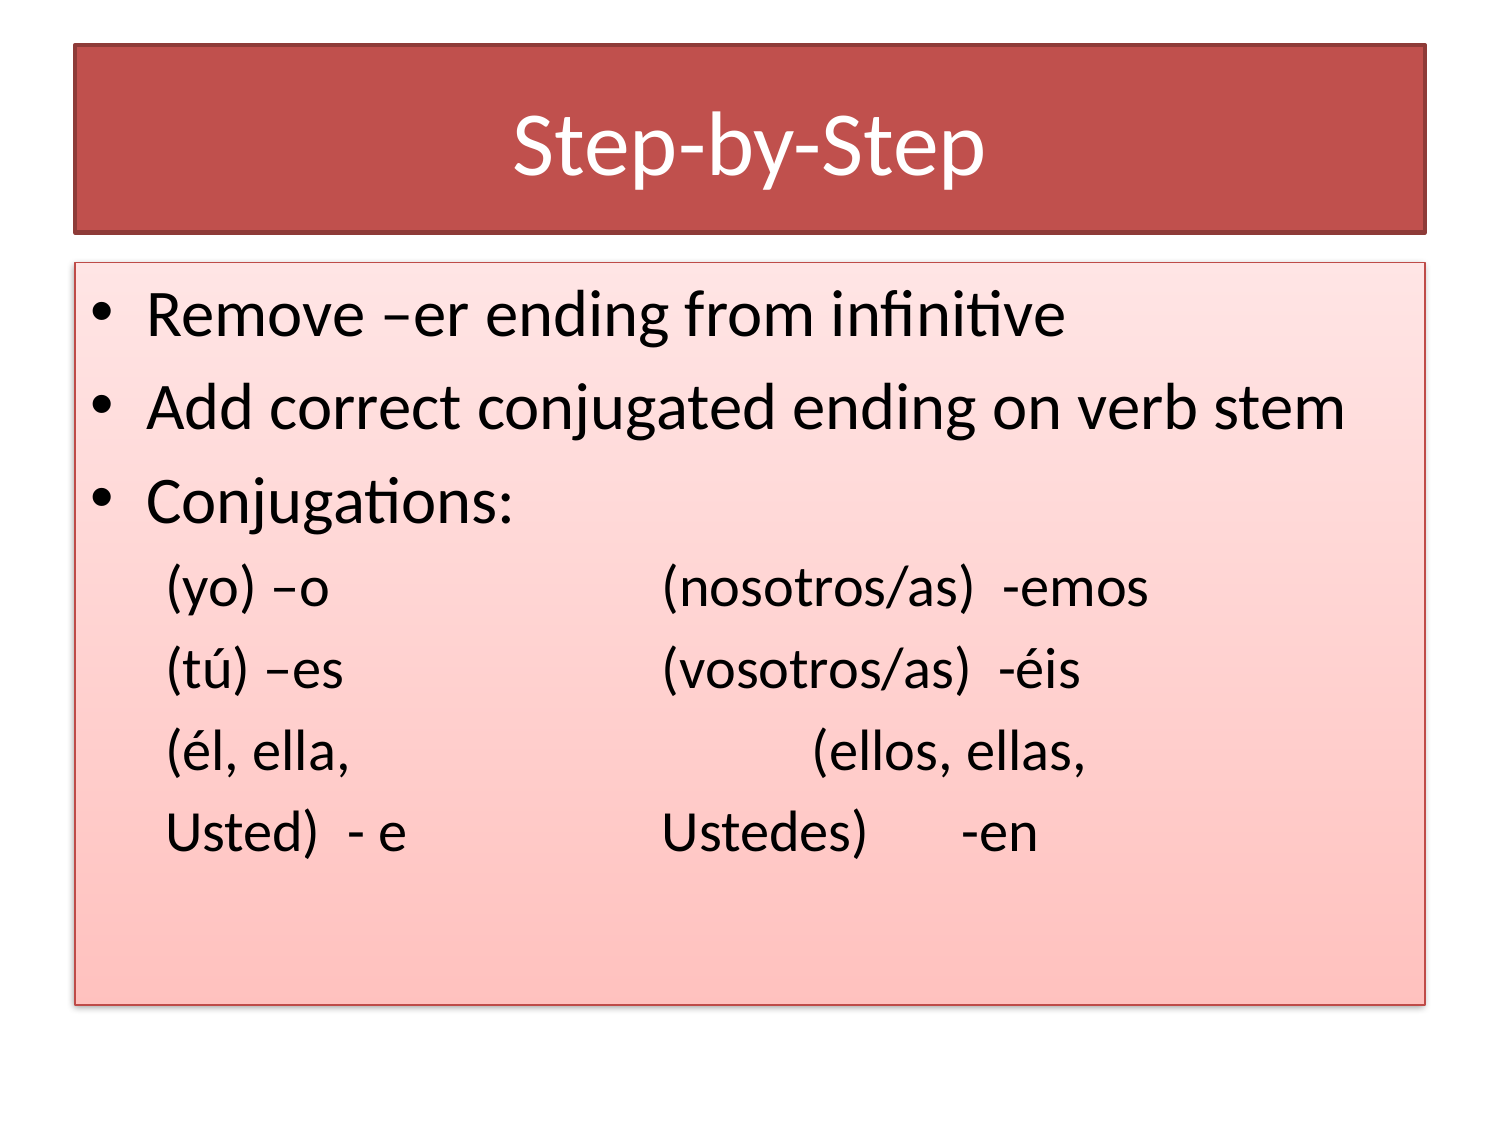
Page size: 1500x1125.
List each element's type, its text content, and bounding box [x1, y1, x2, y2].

title Step-by-Step [73, 43, 1427, 235]
list Remove –er ending from infinitive Add correct conjugated ending on verb stem Conjugations: (yo) –o (nosotros/as) -emos (tú) –es (vosotros/as) -éis (él, ella, (ellos, ellas, Usted) - e Ustedes) -en [74, 262, 1426, 1006]
